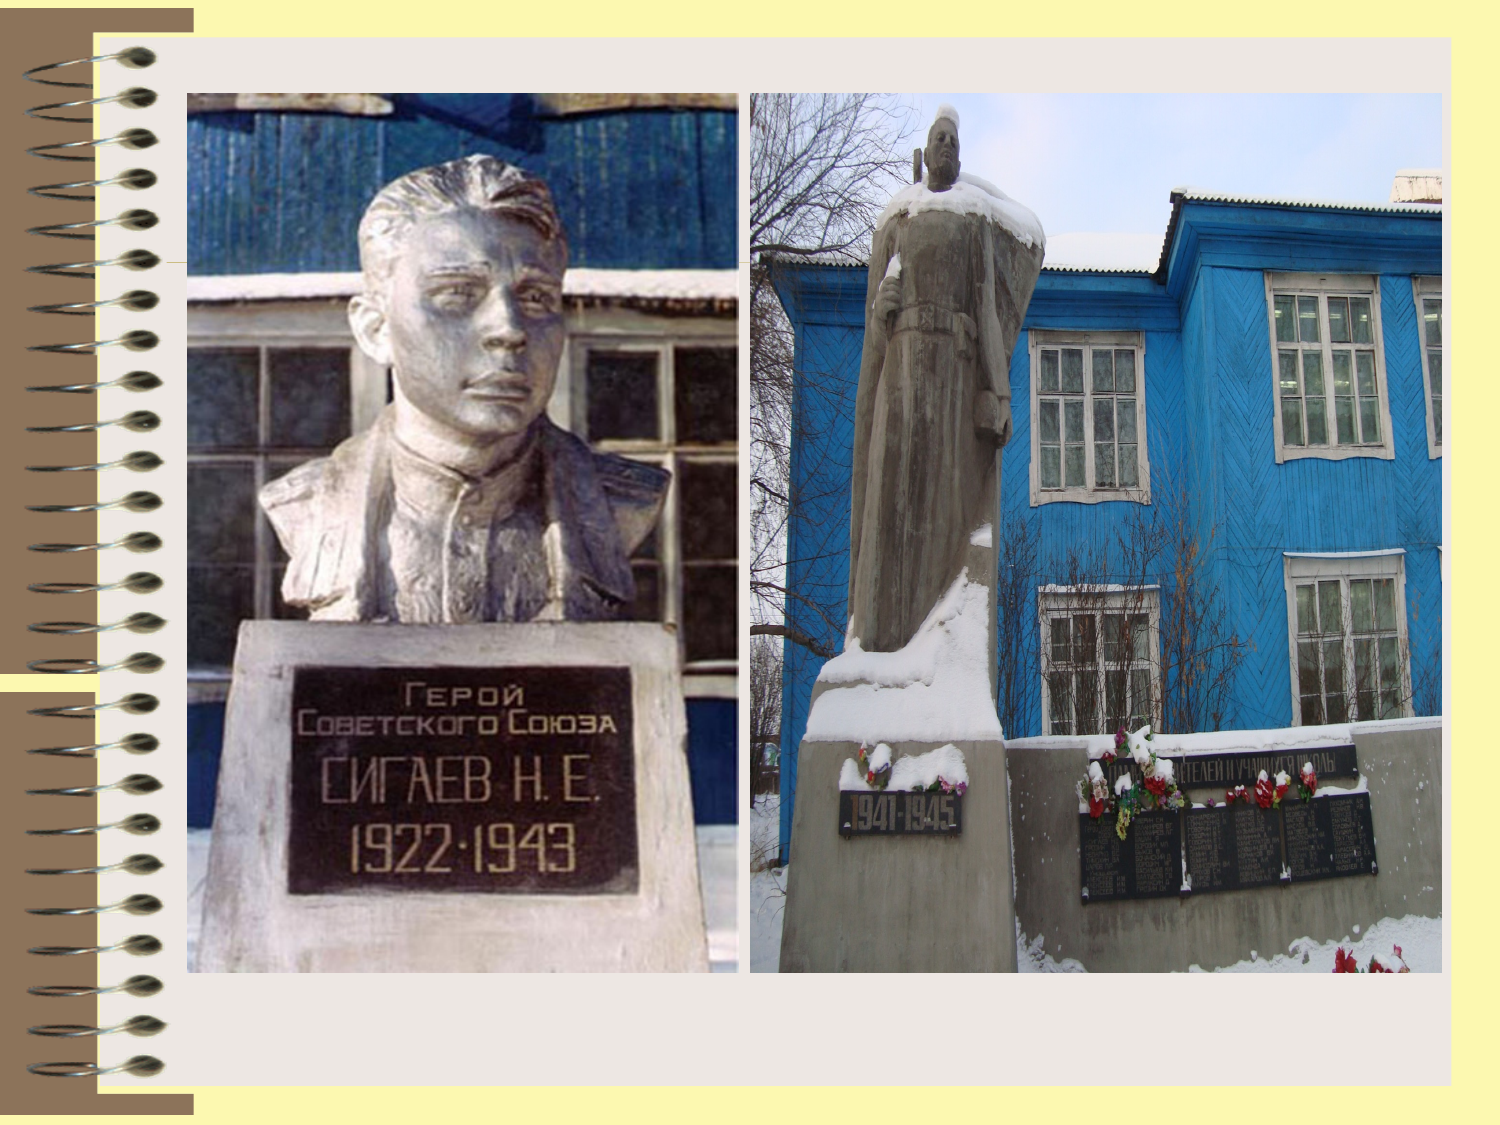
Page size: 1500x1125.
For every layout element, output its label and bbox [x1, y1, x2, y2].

list [187, 93, 739, 973]
picture [749, 93, 1442, 973]
picture [0, 692, 194, 1115]
picture [0, 8, 194, 674]
